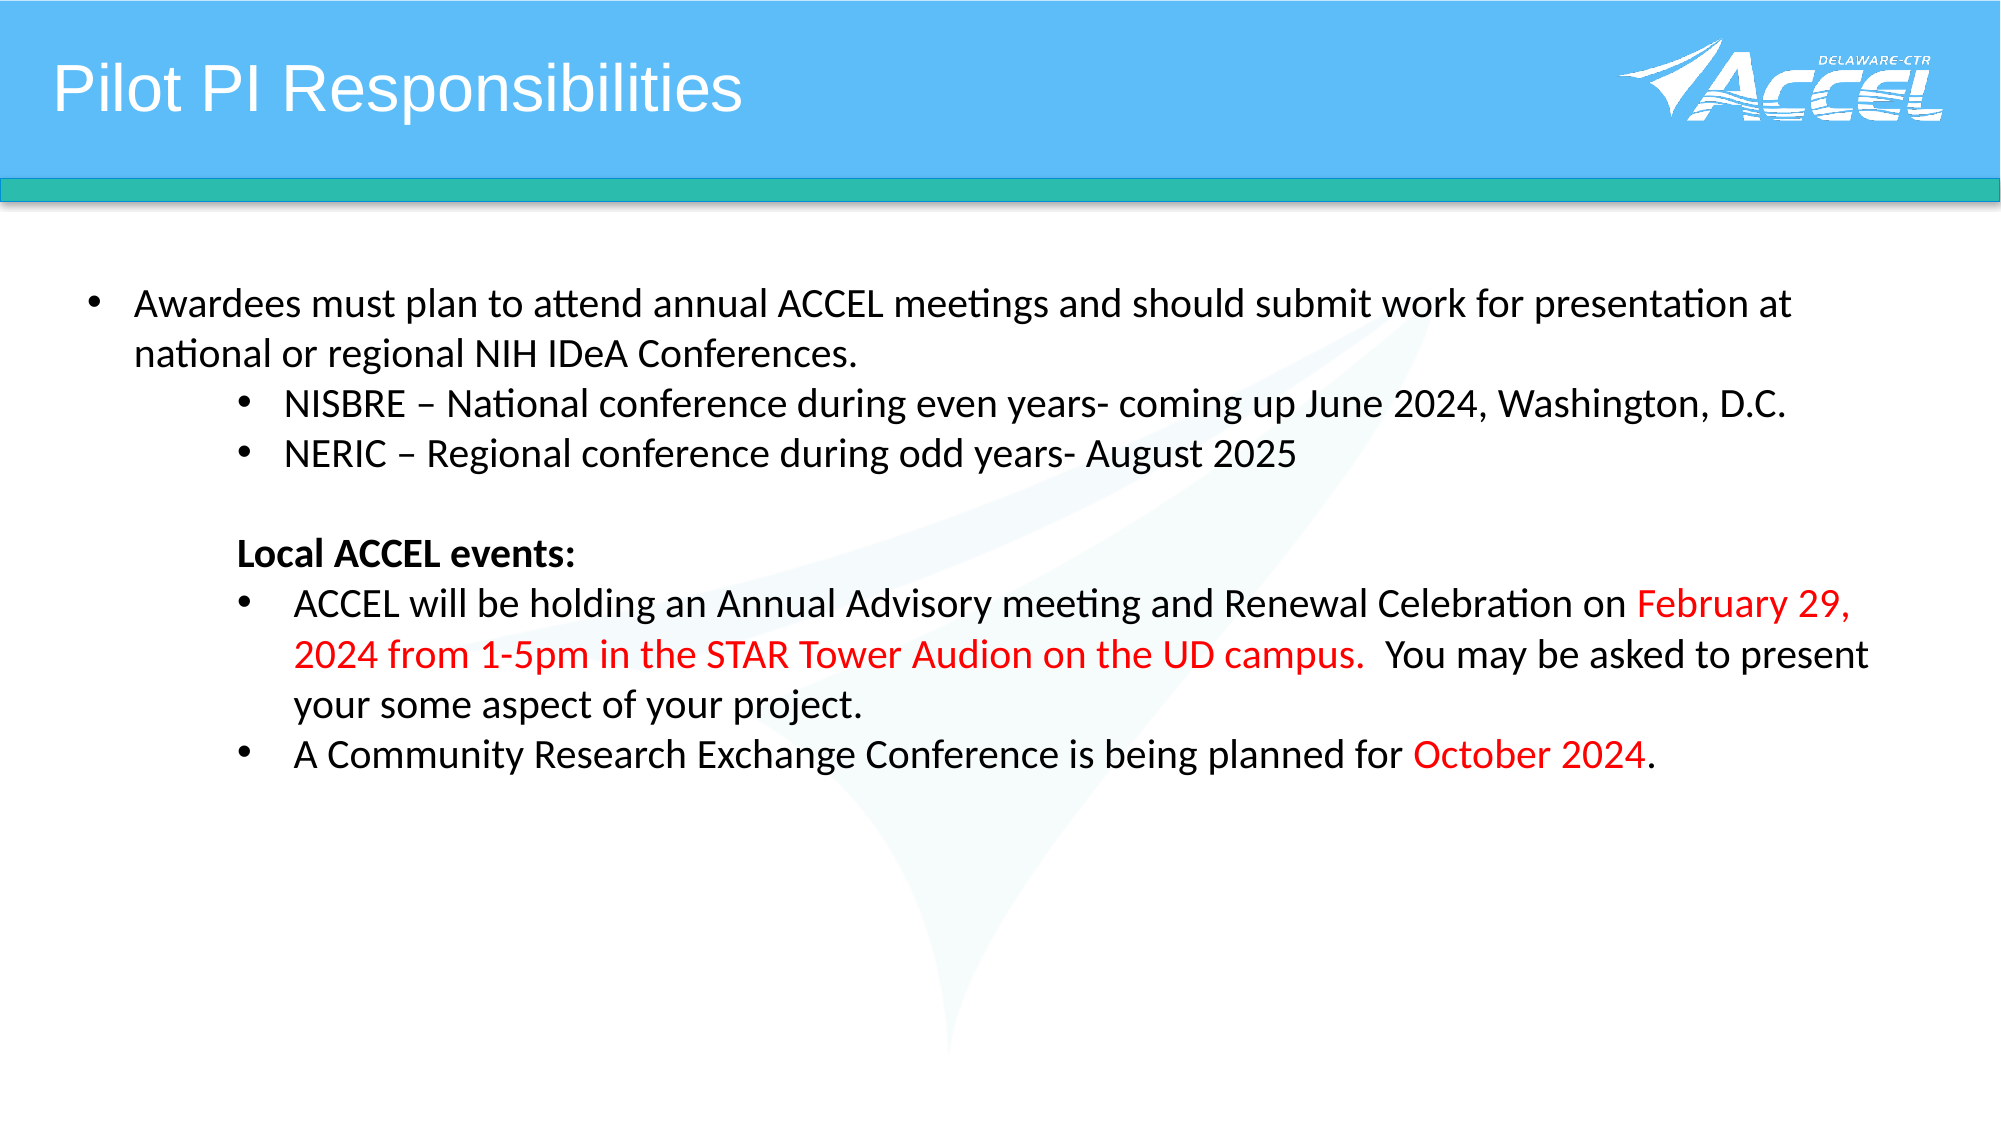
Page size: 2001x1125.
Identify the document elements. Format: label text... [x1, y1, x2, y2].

text_box Awardees must plan to attend annual ACCEL meetings and should submit work for presentation at national or regional NIH IDeA Conferences. NISBRE – National conference during even years- coming up June 2024, Washington, D.C. NERIC – Regional conference during odd years- August 2025 Local ACCEL events: ACCEL will be holding an Annual Advisory meeting and Renewal Celebration on February 29, 2024 from 1-5pm in the STAR Tower Audion on the UD campus. You may be asked to present your some aspect of your project. A Community Research Exchange Conference is being planned for October 2024. [72, 224, 1928, 886]
text_box Pilot PI Responsibilities [37, 37, 1543, 150]
picture [1613, 37, 1943, 121]
